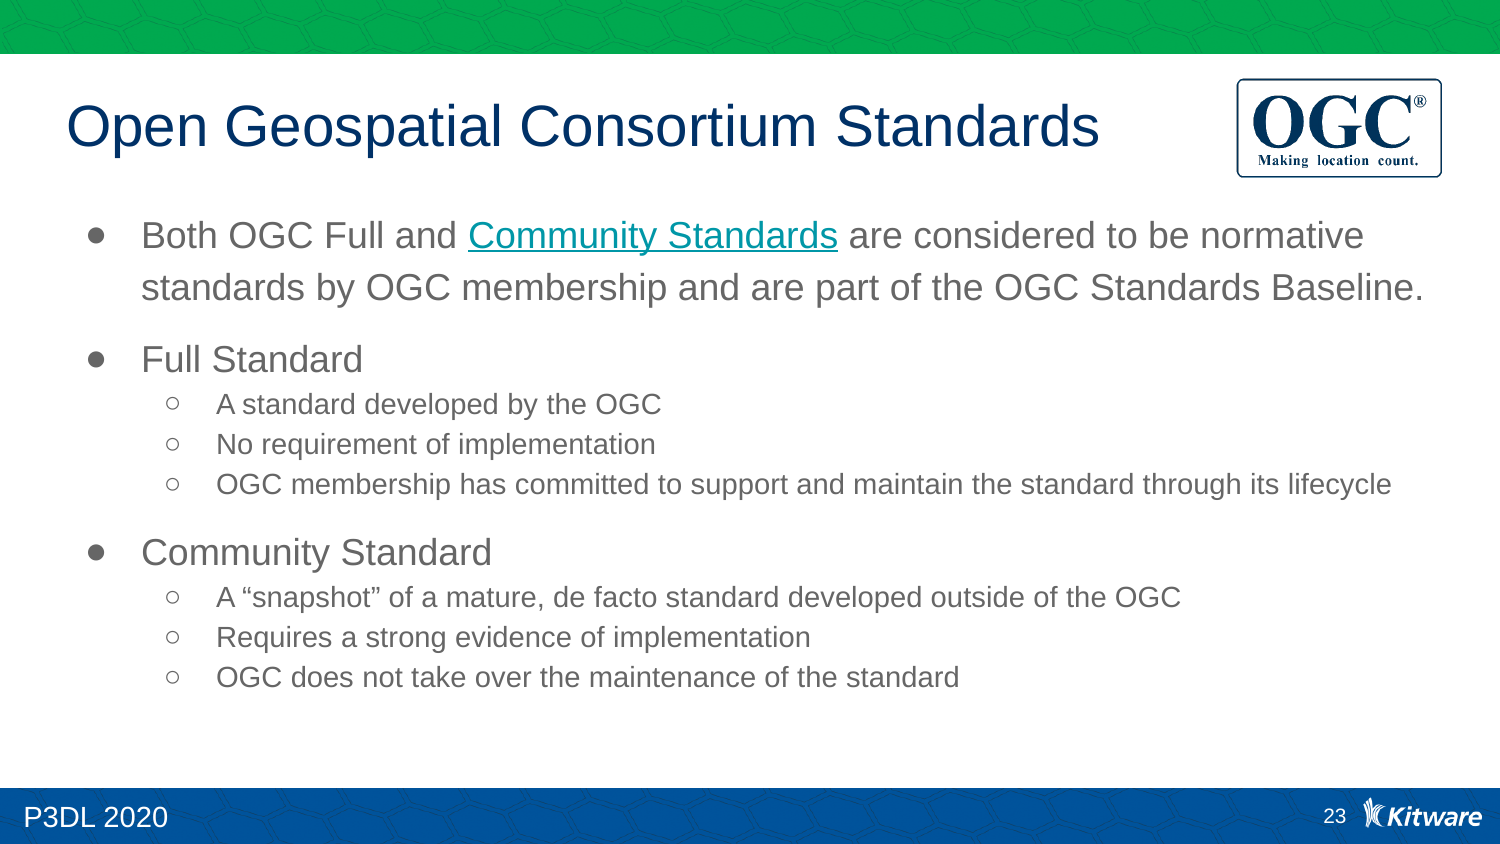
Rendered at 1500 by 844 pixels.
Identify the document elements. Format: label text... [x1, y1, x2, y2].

footer P3DL 2020 [8, 793, 515, 839]
picture [0, 0, 1500, 844]
list Both OGC Full and Community Standards are considered to be normative standards by OGC membership and are part of the OGC Standards Baseline. Full Standard A standard developed by the OGC No requirement of implementation OGC membership has committed to support and maintain the standard through its lifecycle Community Standard A “snapshot” of a mature, de facto standard developed outside of the OGC Requires a strong evidence of implementation OGC does not take over the maintenance of the standard [51, 189, 1449, 750]
title Open Geospatial Consortium Standards [51, 72, 1228, 167]
slide_number 23 [1271, 787, 1362, 844]
